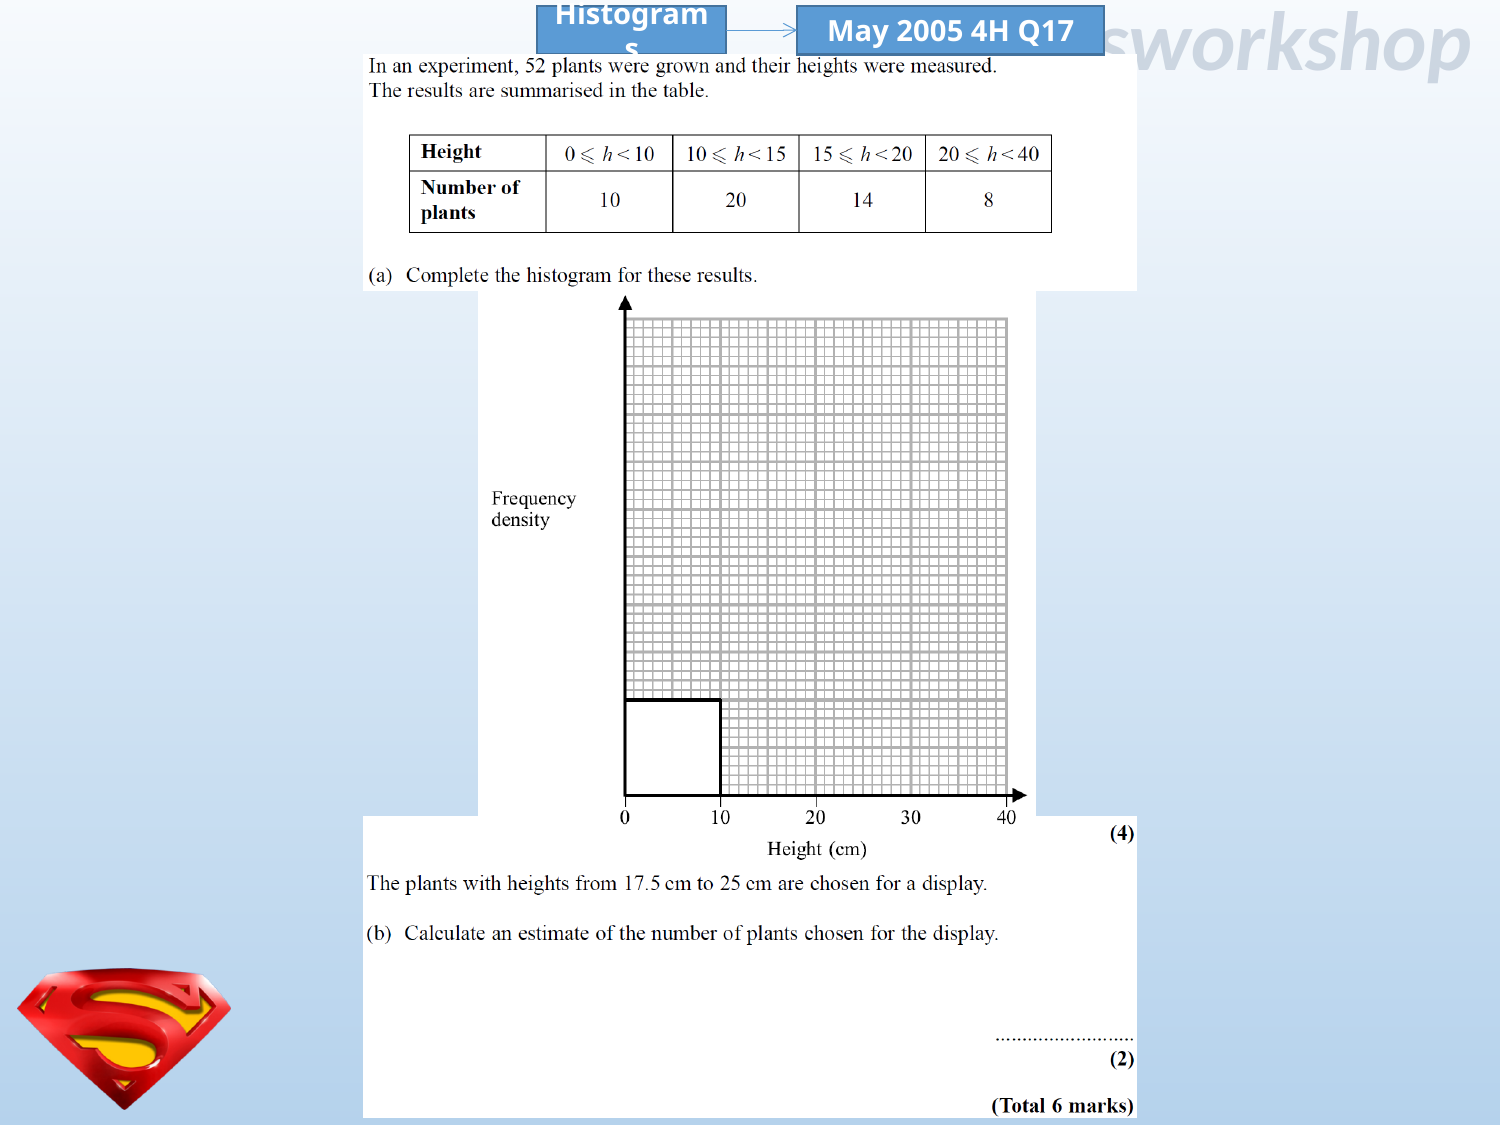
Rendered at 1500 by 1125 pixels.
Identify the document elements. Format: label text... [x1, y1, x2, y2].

picture [363, 54, 1137, 1118]
text_box Histograms [536, 5, 727, 54]
text_box May 2005 4H Q17 [796, 5, 1105, 54]
picture [17, 968, 231, 1110]
